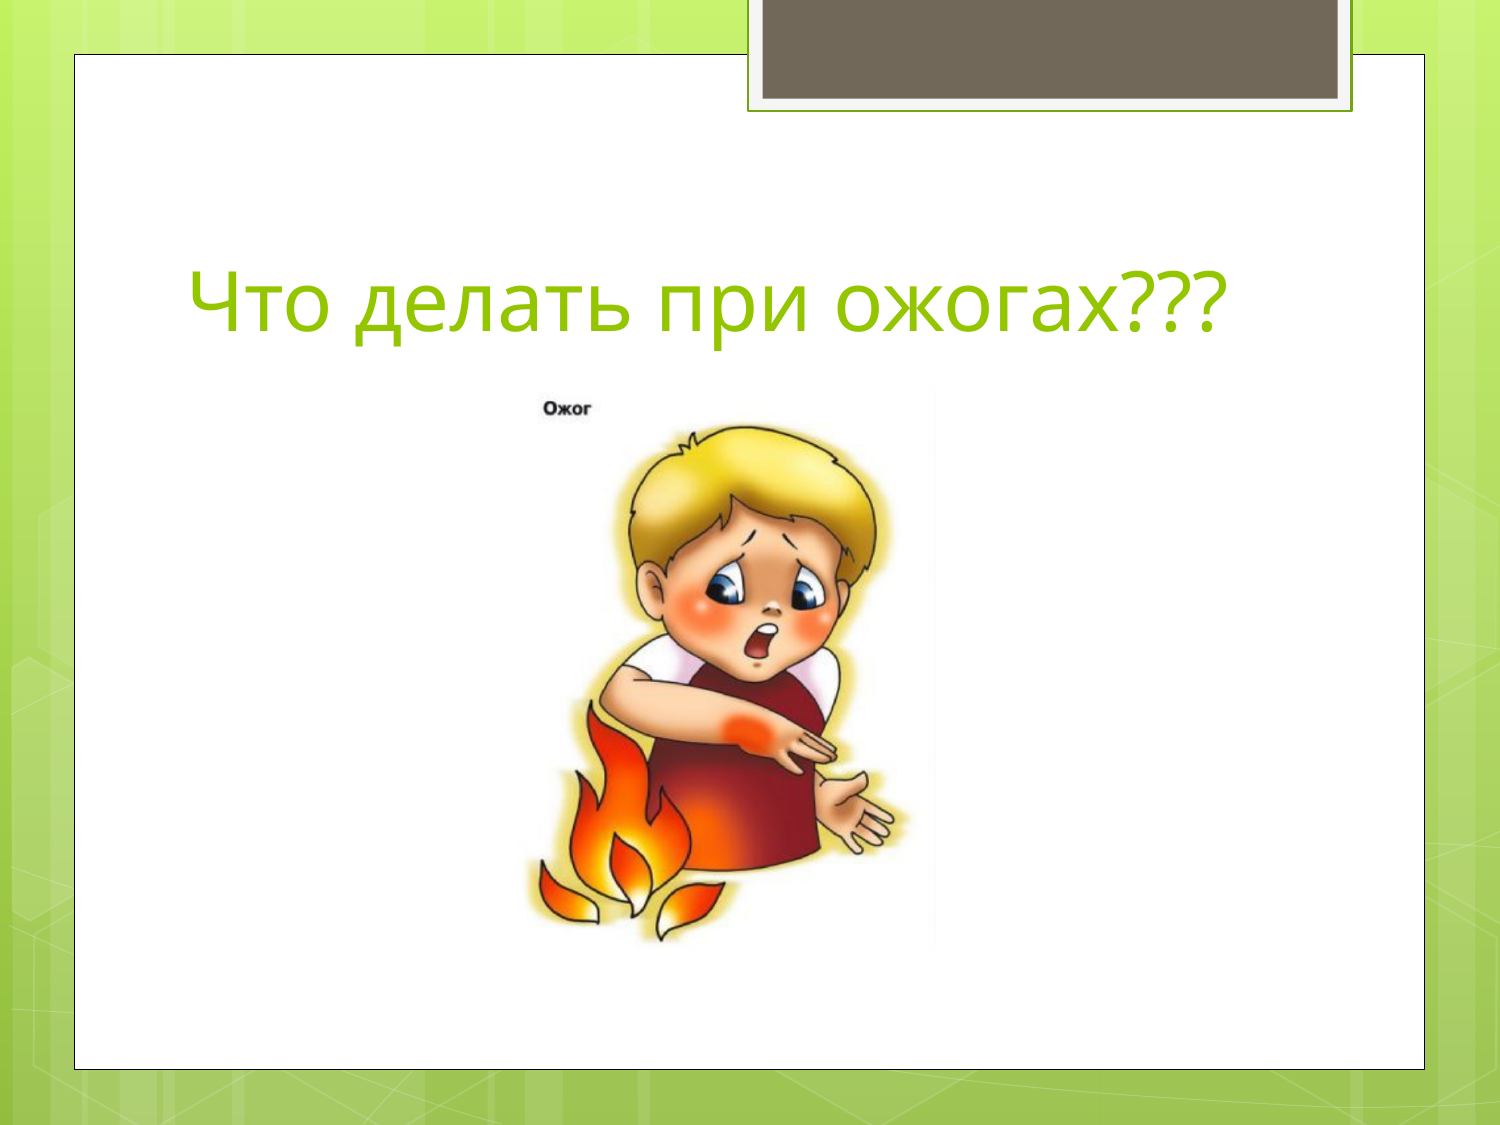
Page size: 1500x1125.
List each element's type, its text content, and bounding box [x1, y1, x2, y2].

title Что делать при ожогах??? [171, 168, 1324, 357]
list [517, 380, 937, 957]
